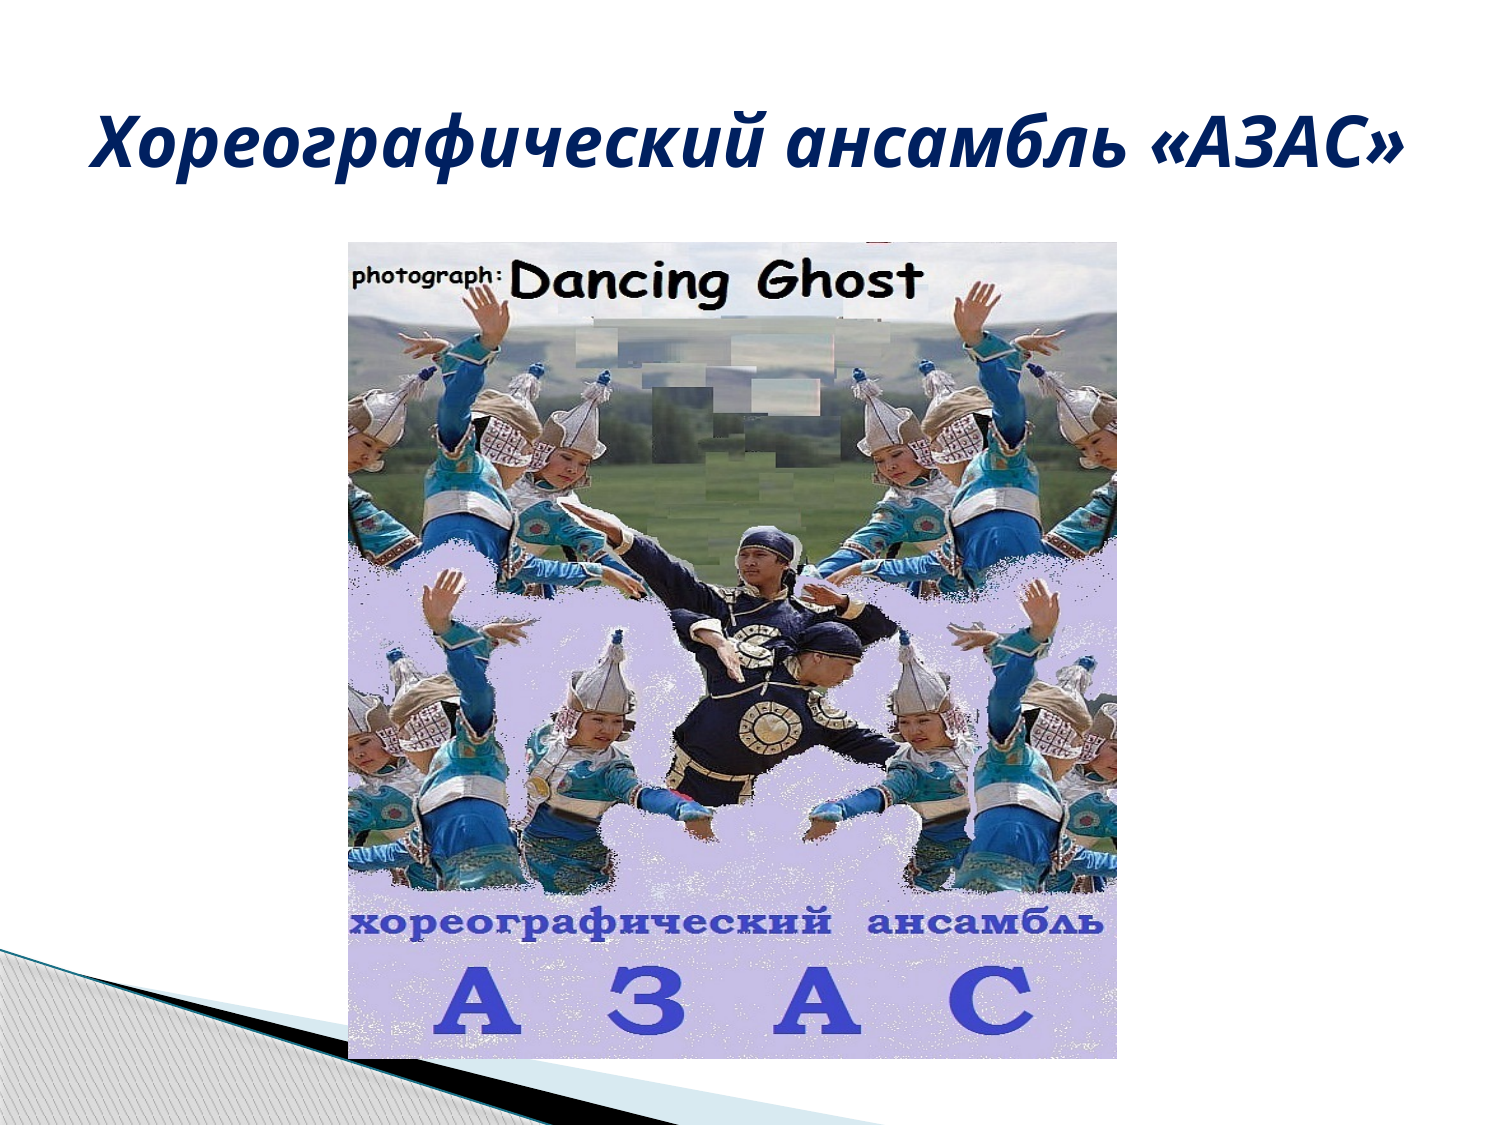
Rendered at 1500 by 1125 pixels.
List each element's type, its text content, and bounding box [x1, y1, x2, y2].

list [348, 242, 1117, 1059]
title Хореографический ансамбль «АЗАС» [75, 45, 1425, 233]
